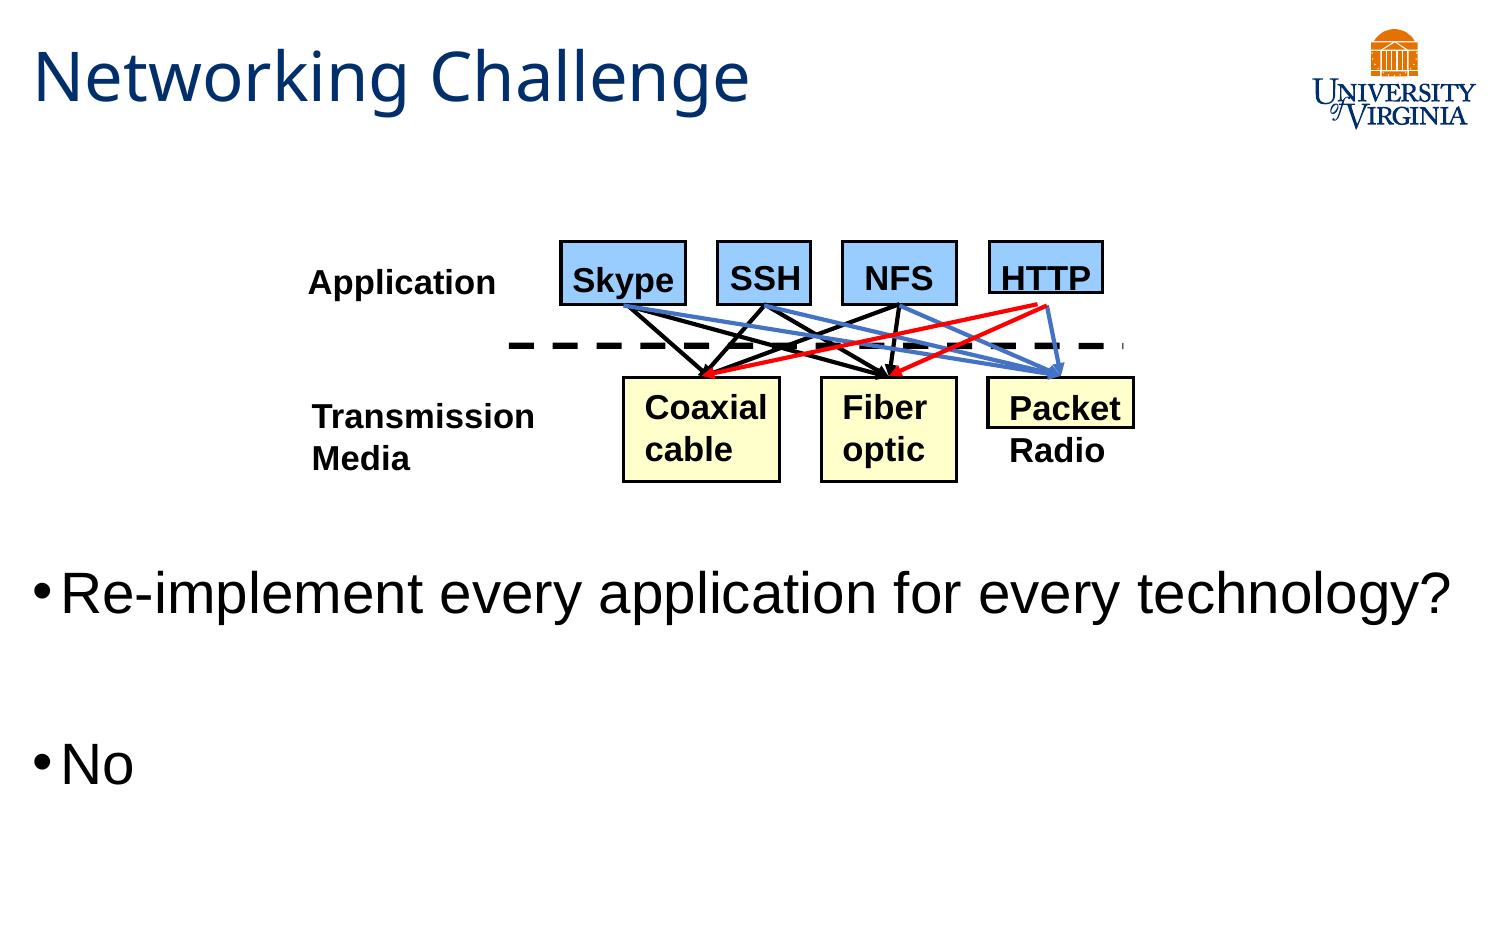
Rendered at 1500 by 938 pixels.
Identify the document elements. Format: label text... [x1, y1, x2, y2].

text_box Coaxial cable [632, 378, 791, 475]
text_box Application [295, 253, 510, 308]
list Re-implement every application for every technology? No [17, 547, 1483, 845]
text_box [988, 241, 1105, 305]
text_box Skype [559, 252, 698, 307]
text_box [988, 377, 1135, 477]
text_box [842, 241, 957, 304]
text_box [701, 304, 1047, 376]
text_box Transmission Media [299, 387, 549, 484]
text_box SSH [717, 249, 815, 304]
text_box [560, 241, 686, 252]
title Networking Challenge [17, 14, 1297, 145]
text_box Fiber optic [829, 378, 941, 475]
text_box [623, 305, 701, 376]
text_box NFS [851, 249, 947, 304]
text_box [1047, 305, 1061, 376]
text_box [821, 377, 957, 482]
text_box [623, 377, 780, 482]
text_box [717, 241, 811, 249]
